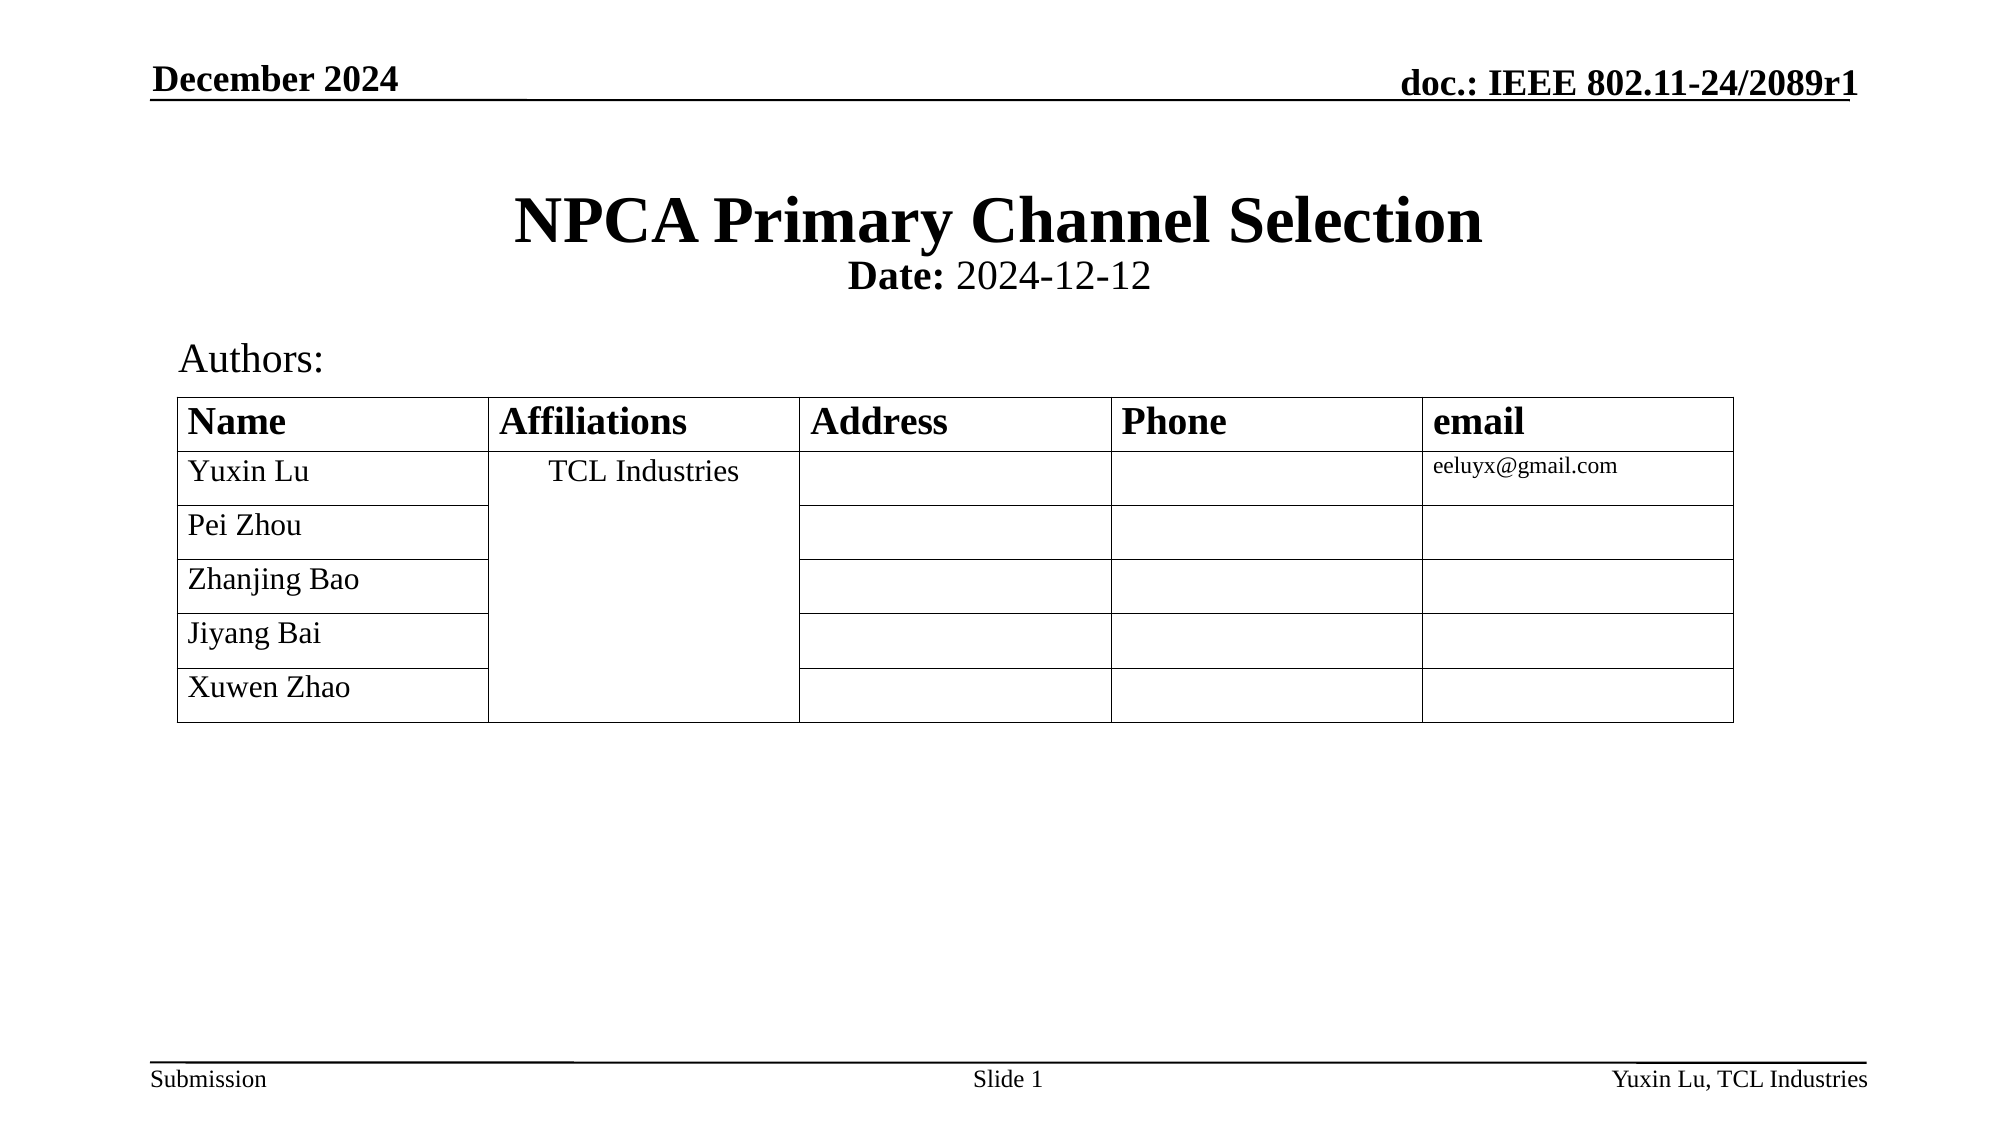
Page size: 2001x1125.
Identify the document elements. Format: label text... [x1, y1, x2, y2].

footer Yuxin Lu, TCL Industries [1171, 1061, 1869, 1093]
slide_number Slide 1 [950, 1061, 1067, 1123]
subtitle Date: 2024-12-12 [299, 239, 1701, 319]
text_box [162, 396, 1806, 798]
text_box Authors: [162, 323, 401, 387]
title NPCA Primary Channel Selection [149, 113, 1851, 319]
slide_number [152, 54, 563, 100]
